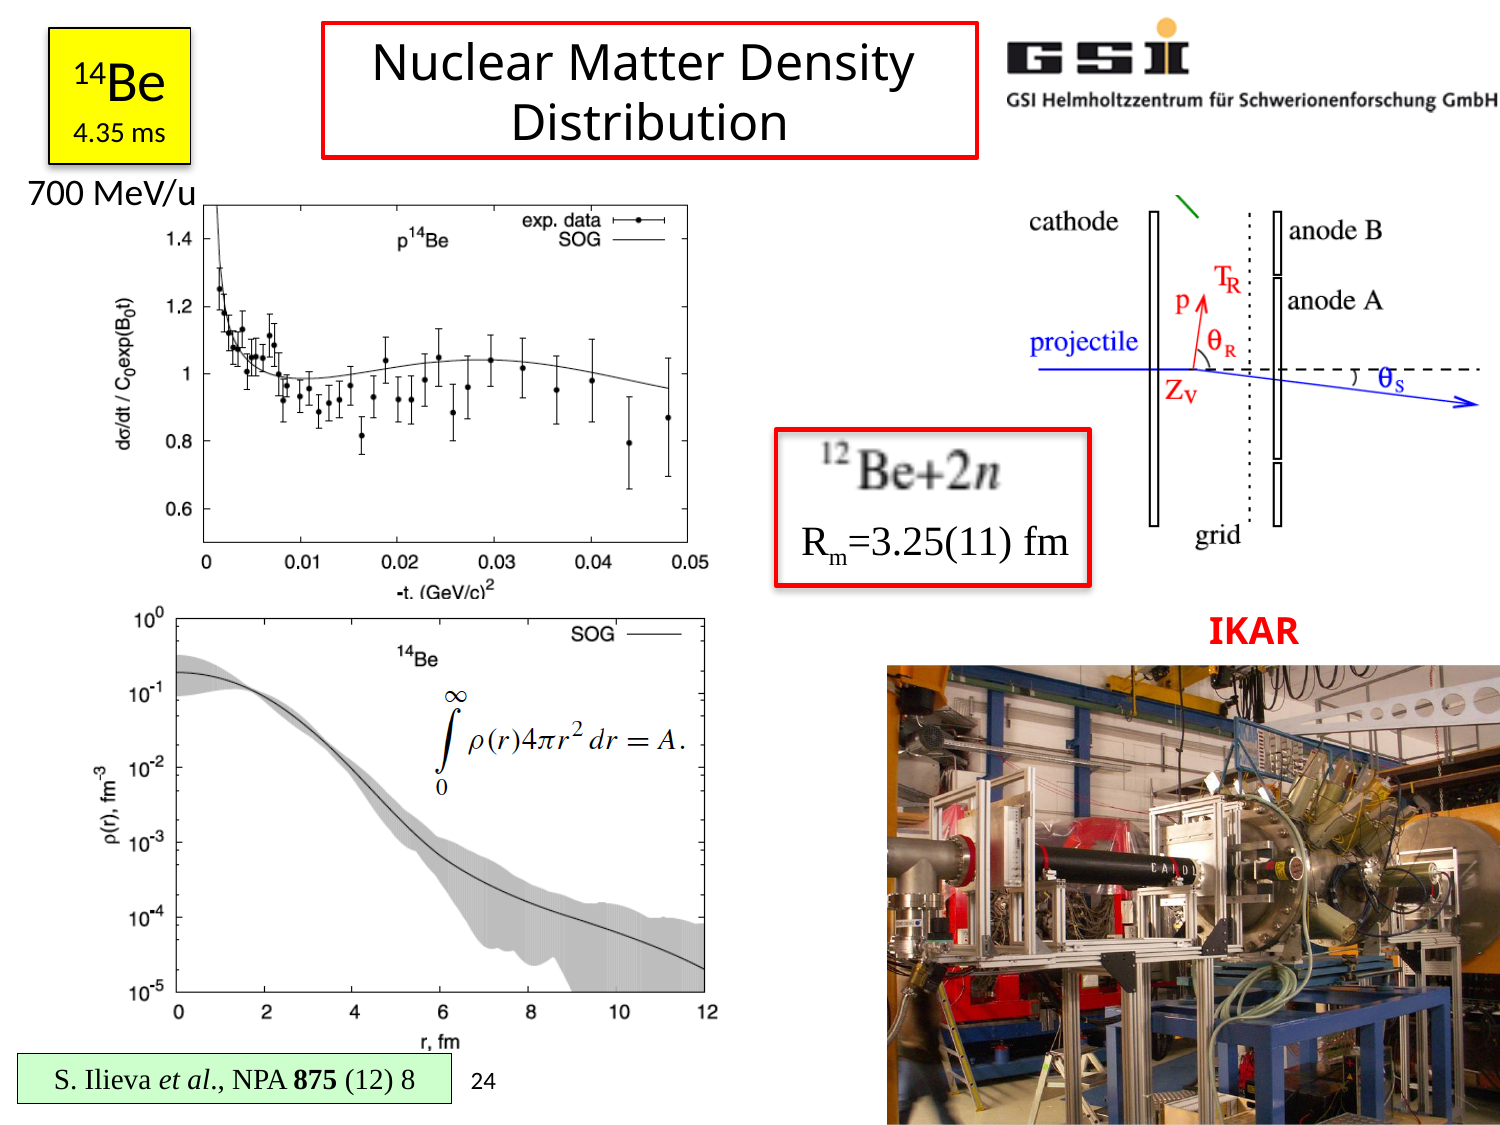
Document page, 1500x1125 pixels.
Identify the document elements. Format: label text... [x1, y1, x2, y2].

picture [92, 189, 724, 1051]
text_box 24 [455, 1060, 512, 1102]
text_box 700 MeV/u [0, 160, 233, 220]
picture [1006, 195, 1487, 565]
text_box Nuclear Matter Density Distribution [322, 22, 978, 158]
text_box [815, 429, 1008, 498]
picture [1006, 3, 1500, 113]
text_box IKAR [1108, 599, 1400, 660]
picture [887, 665, 1500, 1125]
text_box S. Ilieva et al., NPA 875 (12) 8 [17, 1053, 452, 1104]
text_box [775, 429, 1090, 586]
text_box 14Be 4.35 ms [48, 27, 191, 160]
